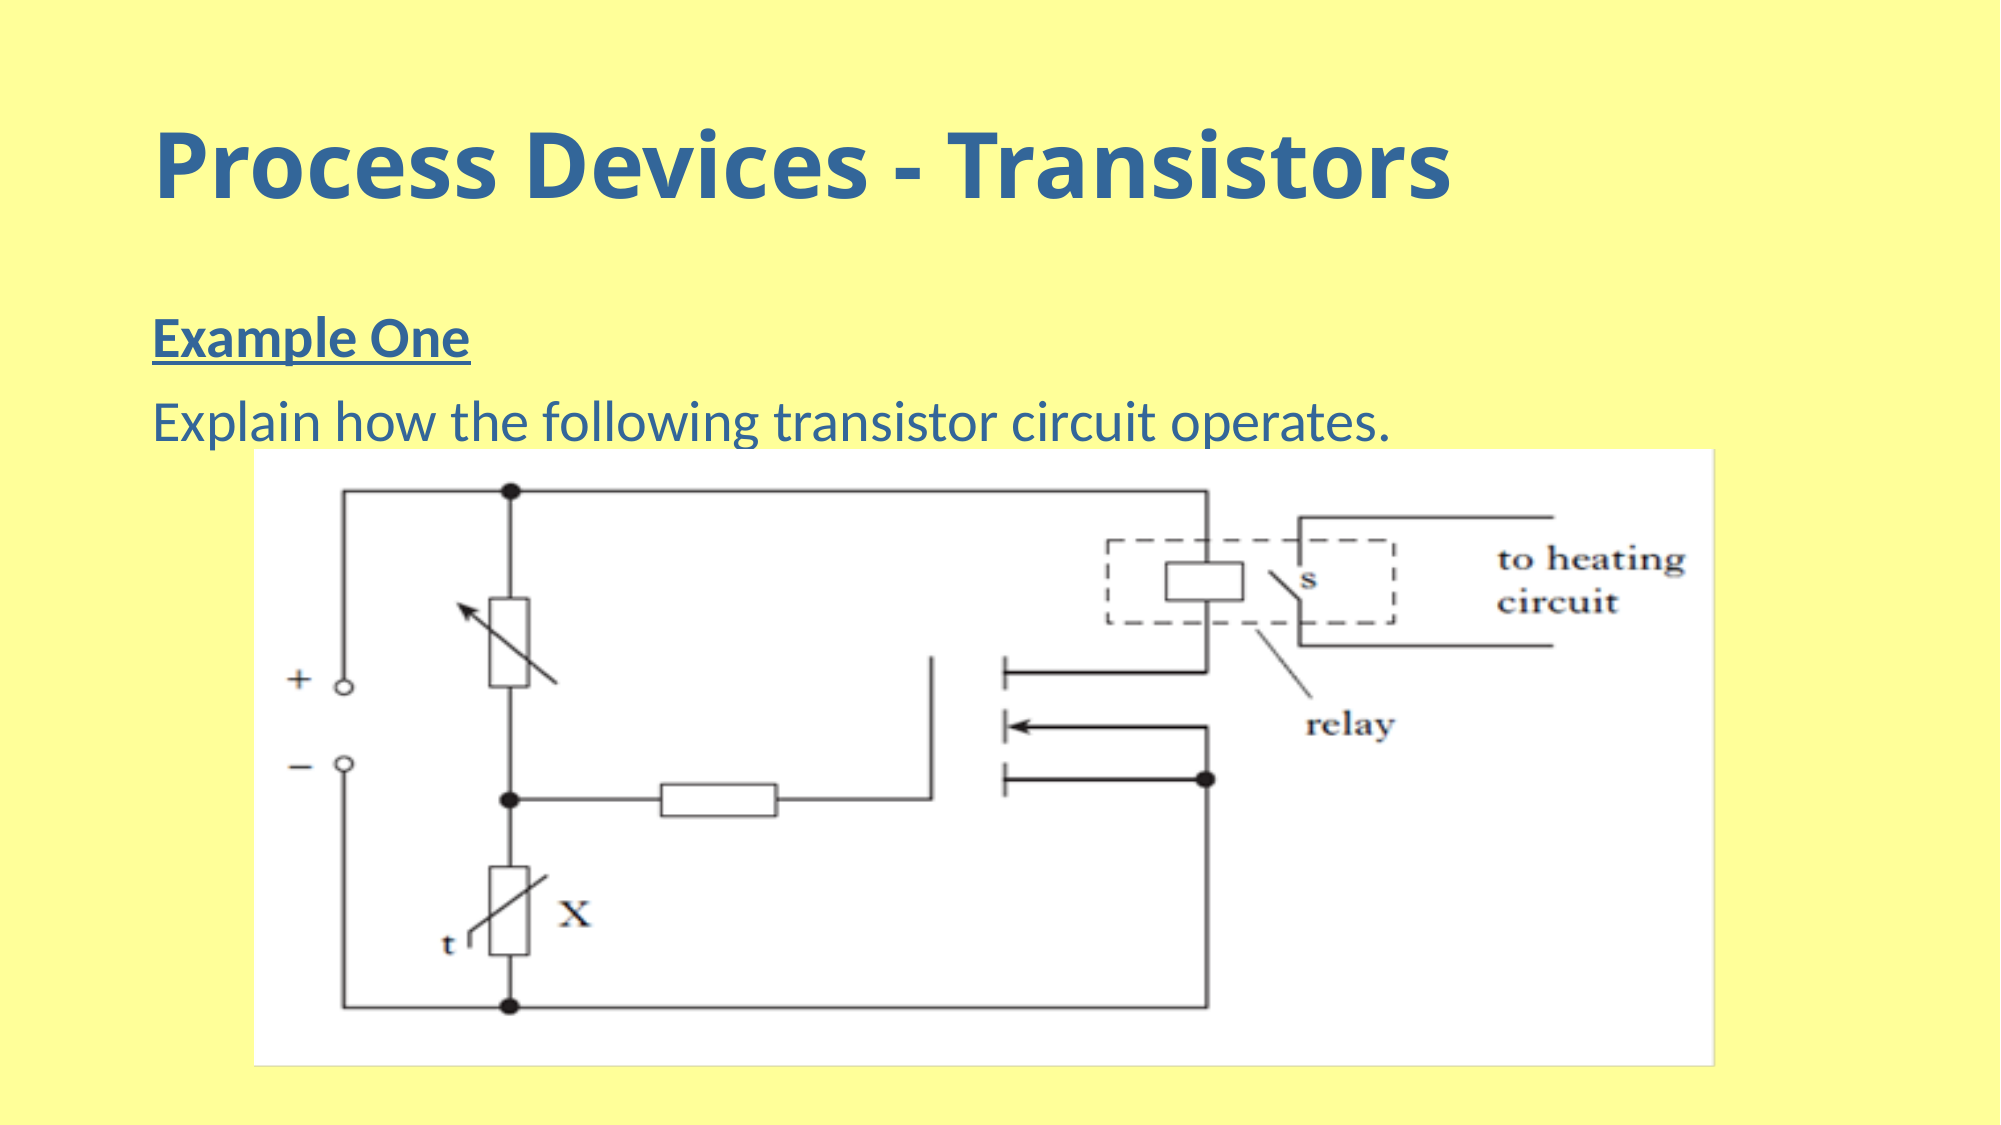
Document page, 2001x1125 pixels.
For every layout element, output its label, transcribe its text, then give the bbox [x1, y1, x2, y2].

title Process Devices - Transistors [137, 59, 1863, 278]
picture [254, 449, 1718, 1069]
list Example One Explain how the following transistor circuit operates. [137, 299, 1863, 1014]
